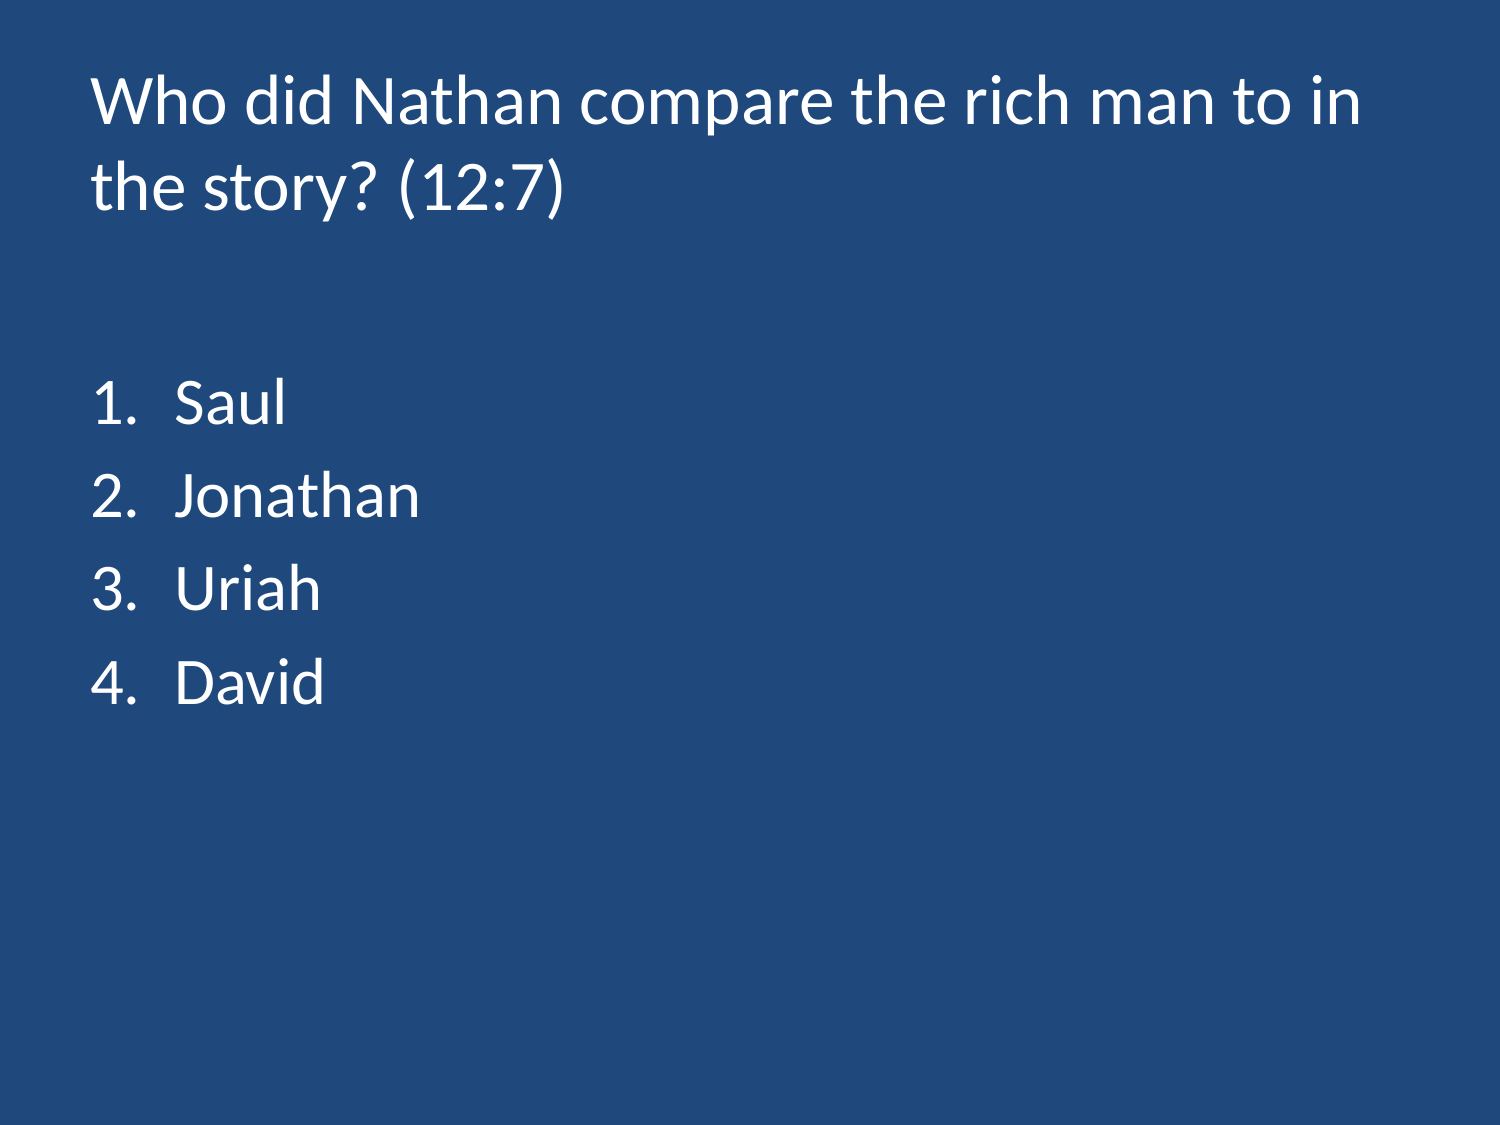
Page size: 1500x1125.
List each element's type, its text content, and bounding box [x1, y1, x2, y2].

list Saul Jonathan Uriah David [75, 350, 1425, 1005]
title Who did Nathan compare the rich man to in the story? (12:7) [75, 45, 1425, 233]
